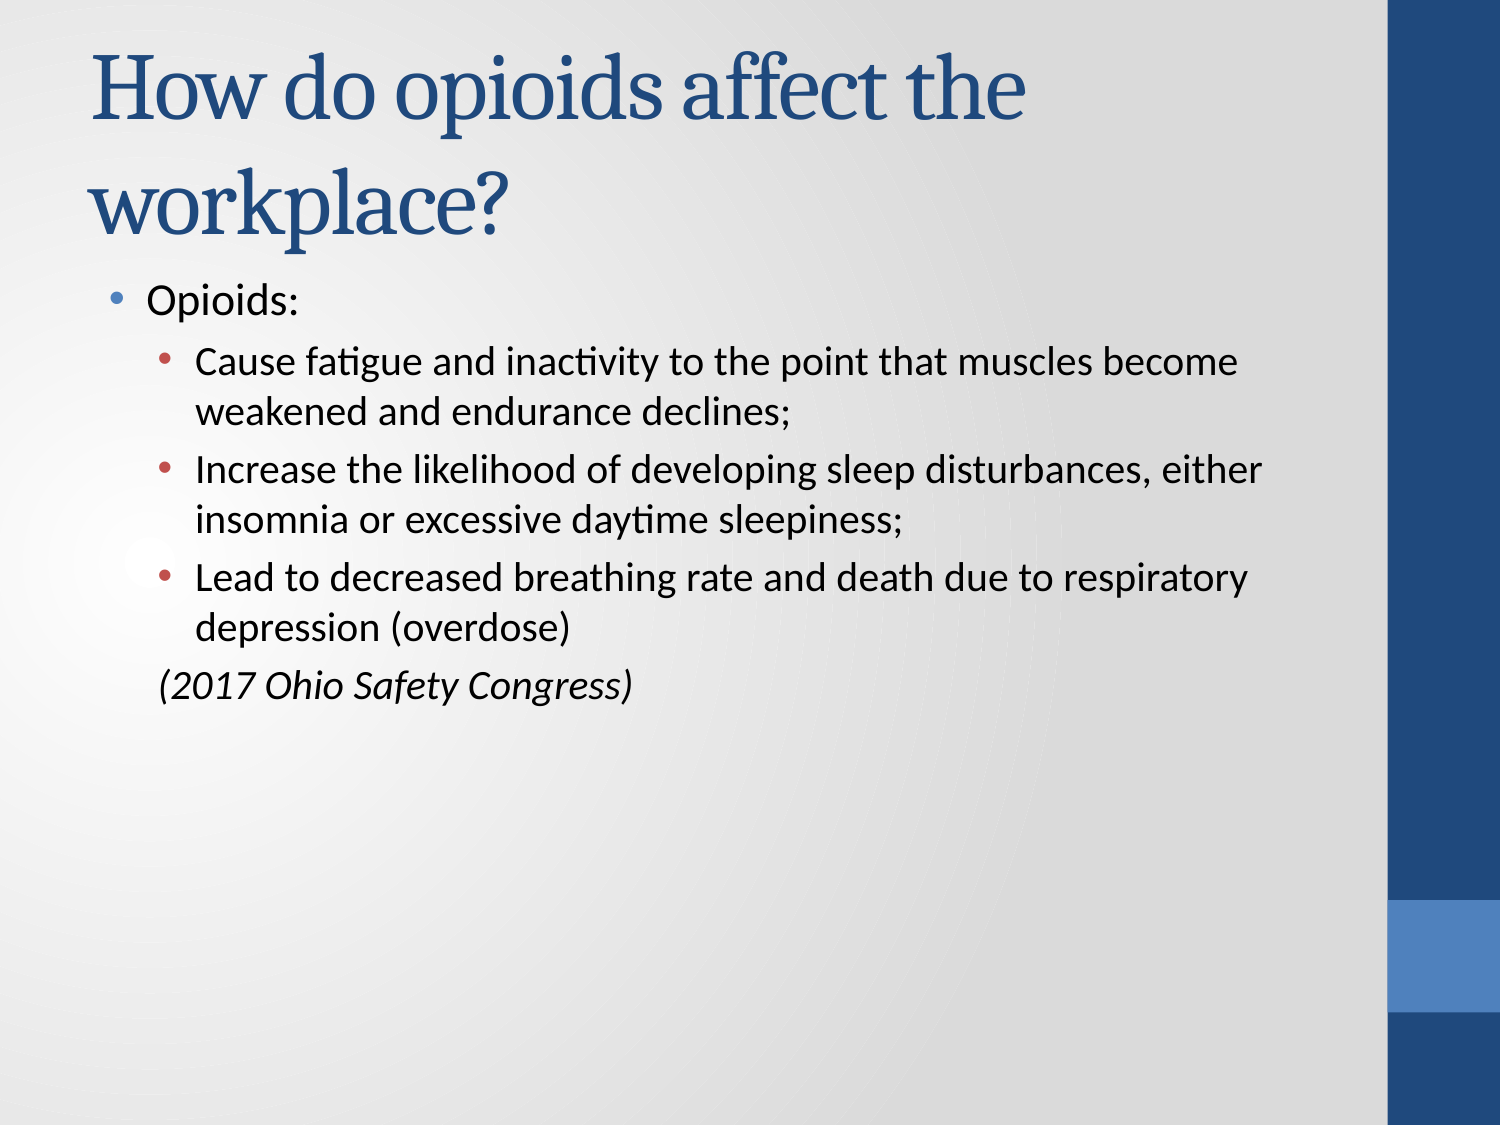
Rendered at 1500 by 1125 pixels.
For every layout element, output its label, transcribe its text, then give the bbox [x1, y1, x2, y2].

list Opioids: Cause fatigue and inactivity to the point that muscles become weakened and endurance declines; Increase the likelihood of developing sleep disturbances, either insomnia or excessive daytime sleepiness; Lead to decreased breathing rate and death due to respiratory depression (overdose) (2017 Ohio Safety Congress) [75, 262, 1325, 1050]
title How do opioids affect the workplace? [75, 45, 1325, 233]
